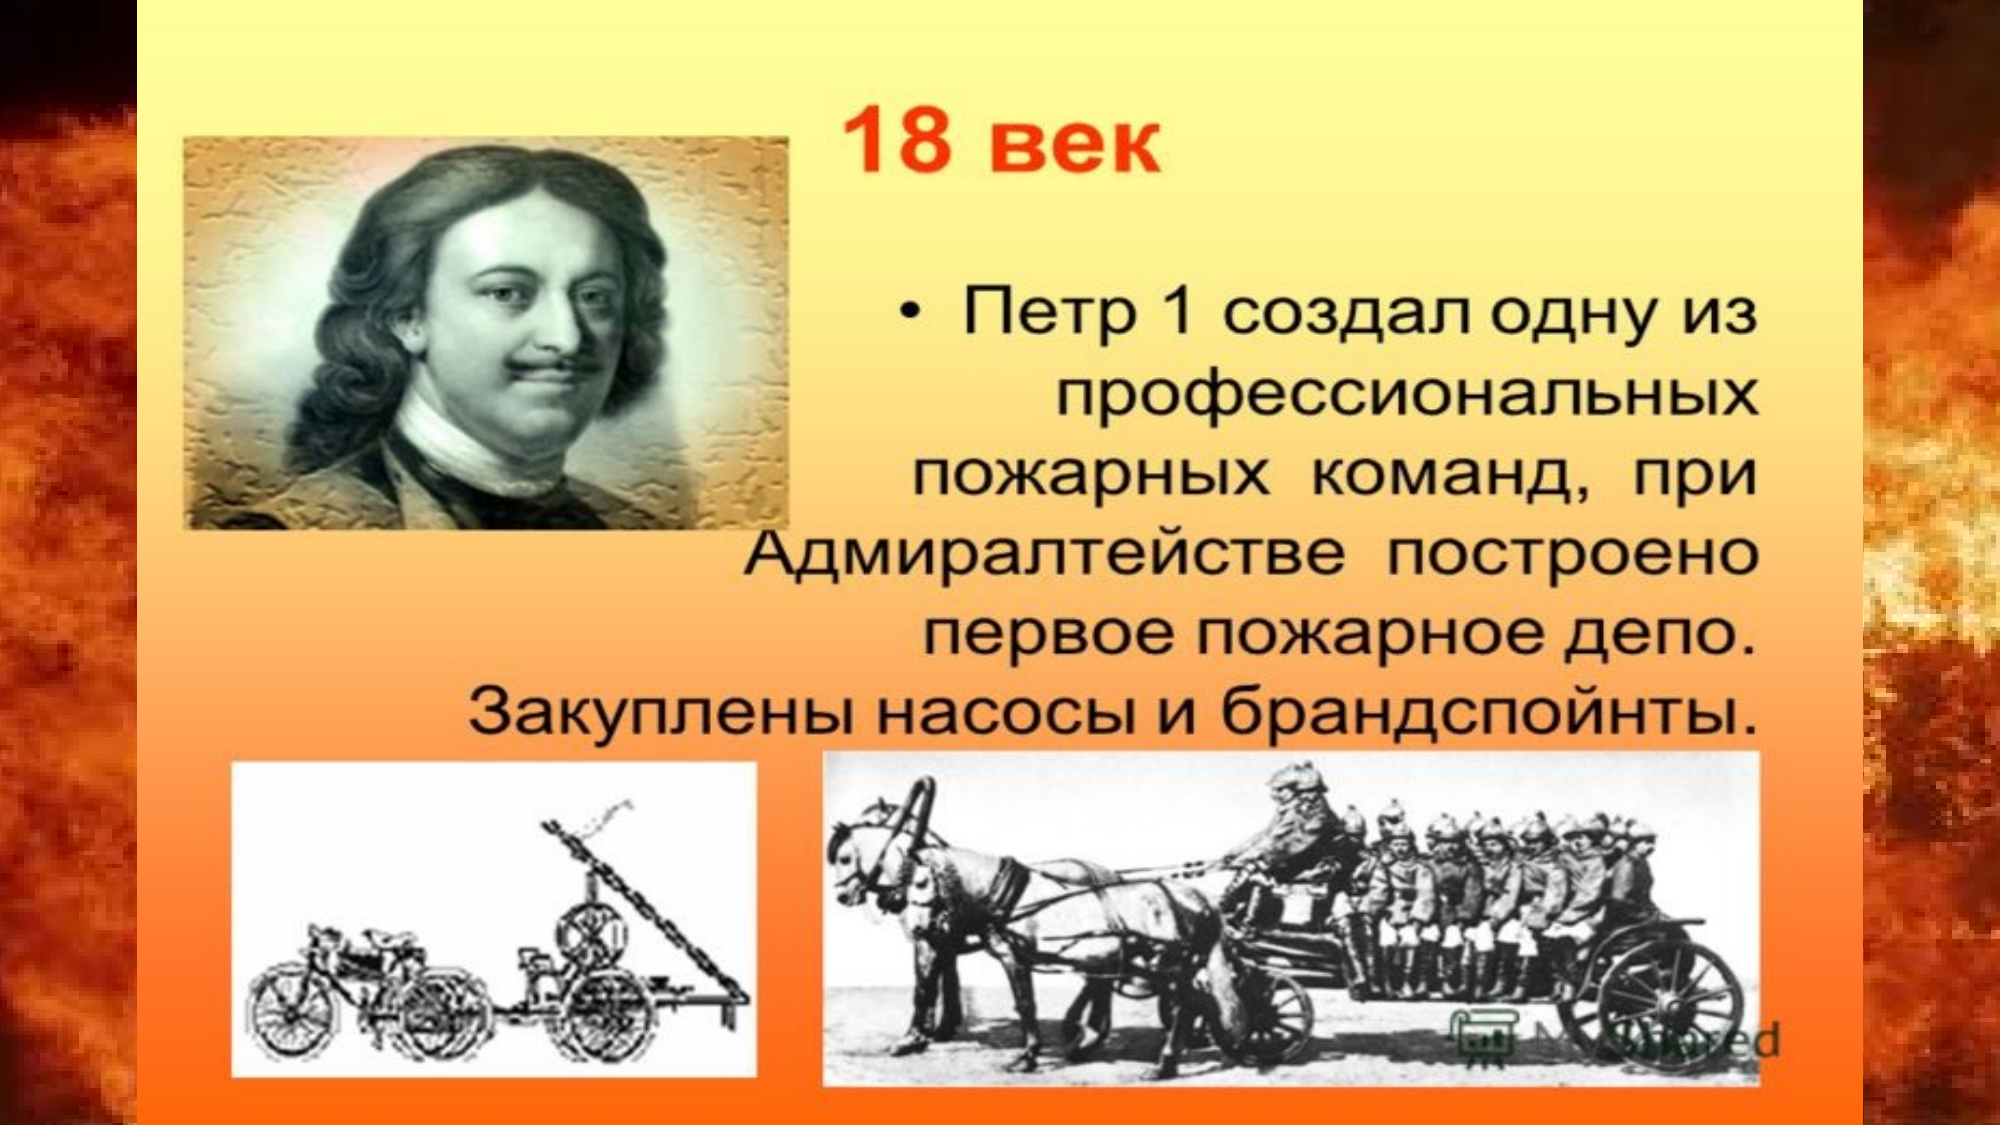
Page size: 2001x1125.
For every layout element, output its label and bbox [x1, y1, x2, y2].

picture [1863, 0, 2000, 1125]
list [137, 0, 1863, 1125]
picture [0, 0, 137, 1125]
